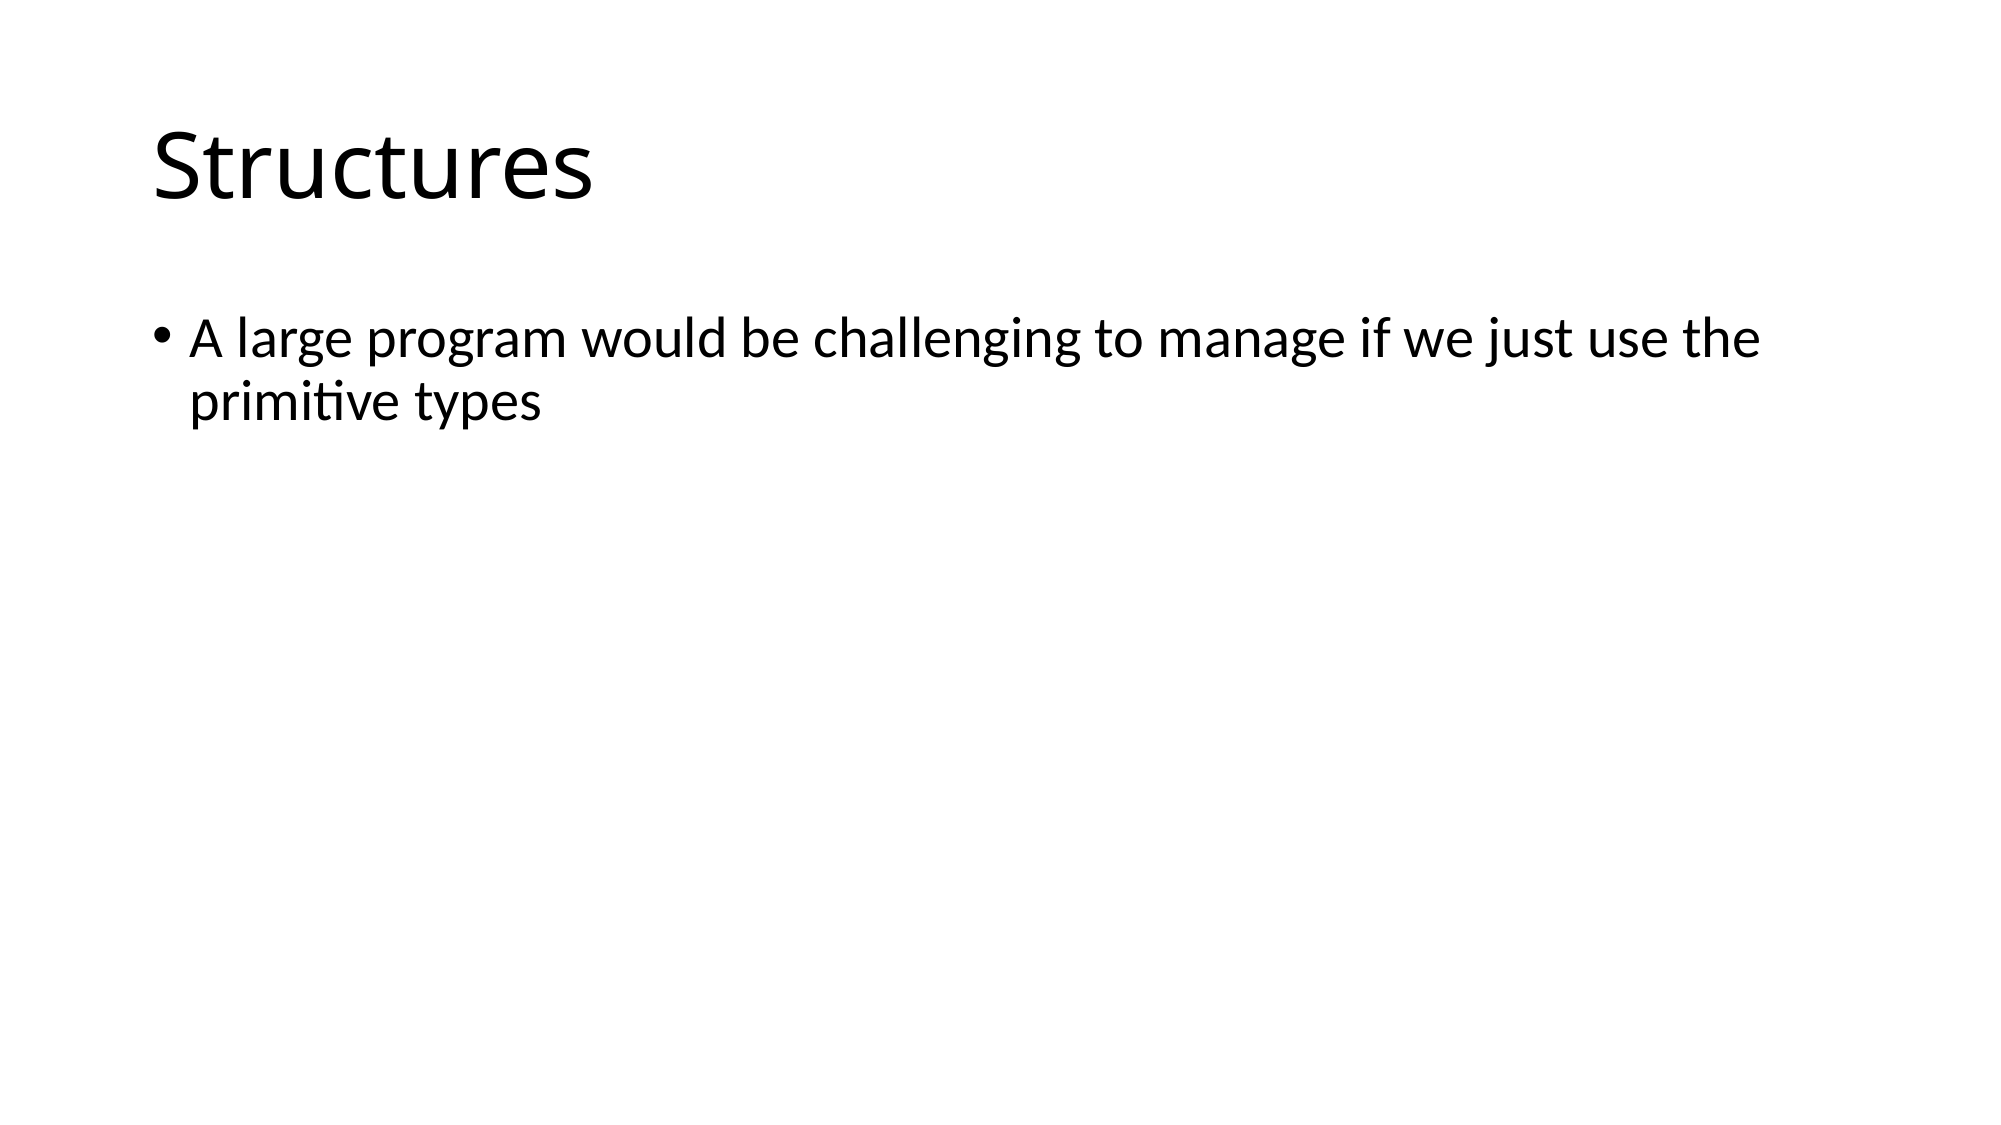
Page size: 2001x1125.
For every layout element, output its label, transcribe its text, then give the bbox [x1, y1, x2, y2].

title Structures [137, 59, 1863, 278]
list A large program would be challenging to manage if we just use the primitive types [137, 299, 1863, 1014]
